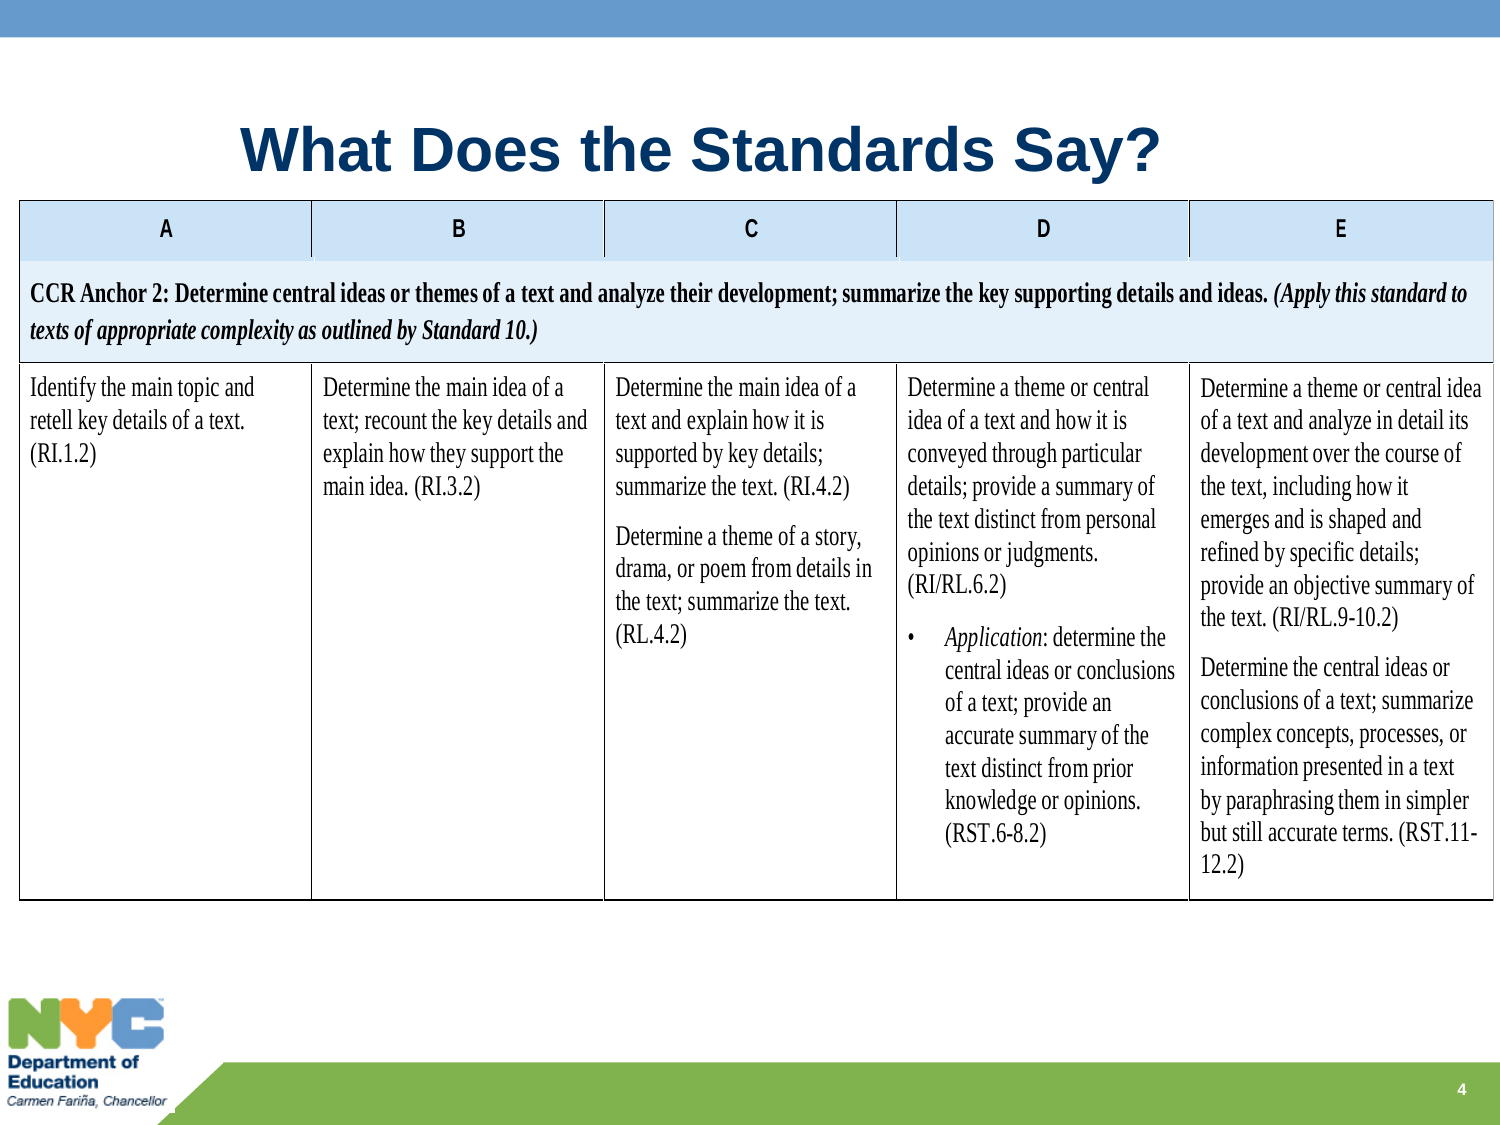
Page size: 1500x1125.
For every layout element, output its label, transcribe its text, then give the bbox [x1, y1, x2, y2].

picture [0, 990, 175, 1113]
title What Does the Standards Say? [64, 91, 1340, 192]
slide_number 4 [1287, 1070, 1482, 1109]
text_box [6, 199, 1494, 976]
